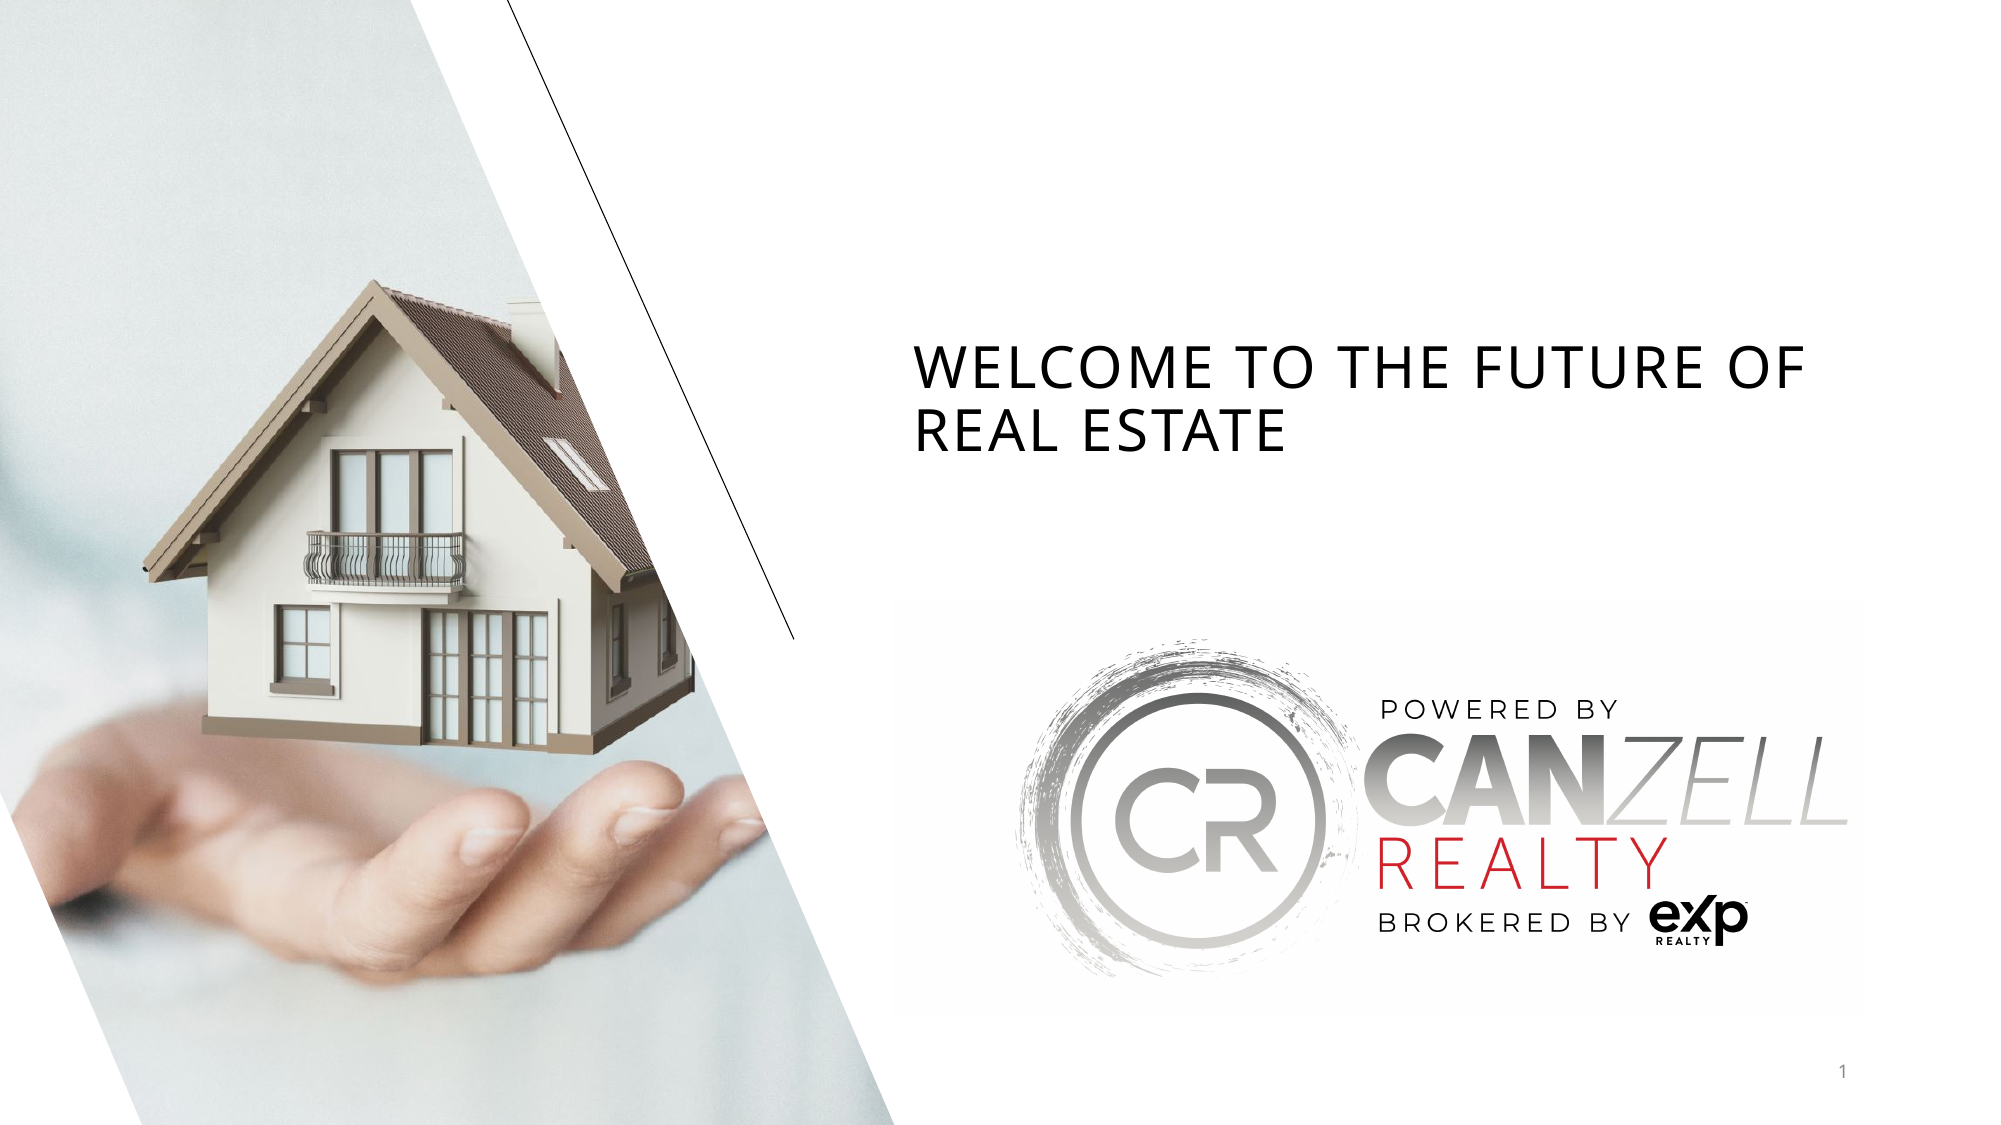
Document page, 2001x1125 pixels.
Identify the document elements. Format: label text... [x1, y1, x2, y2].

slide_number 1 [1701, 1042, 1864, 1103]
title Welcome to the future of real estate [898, 274, 1864, 472]
picture [0, 0, 1864, 1125]
